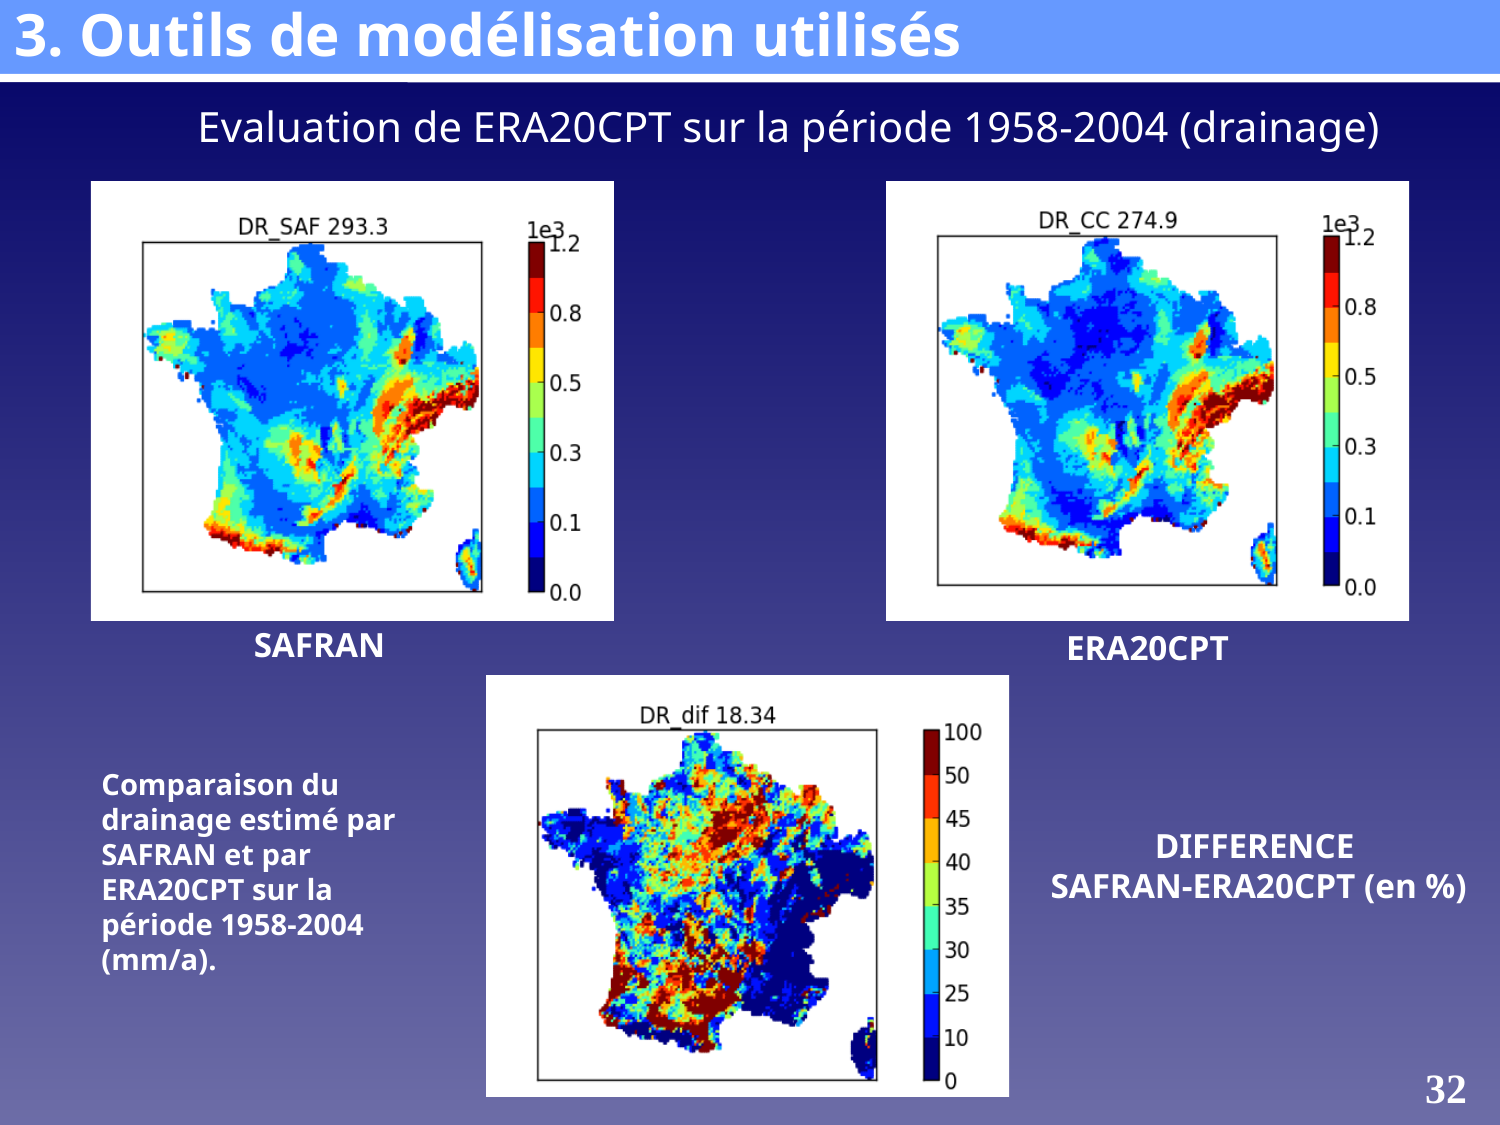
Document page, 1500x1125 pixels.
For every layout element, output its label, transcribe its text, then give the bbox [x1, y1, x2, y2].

picture [885, 181, 1410, 621]
text_box SAFRAN [238, 630, 401, 672]
text_box Comparaison du drainage estimé par SAFRAN et par ERA20CPT sur la période 1958-2004 (mm/a). [86, 759, 437, 984]
picture [90, 181, 615, 622]
text_box 3. Outils de modélisation utilisés [0, 1, 1500, 67]
slide_number 32 [1169, 1054, 1483, 1125]
text_box DIFFERENCE SAFRAN-ERA20CPT (en %) [1035, 817, 1483, 913]
picture [485, 674, 1010, 1097]
text_box Evaluation de ERA20CPT sur la période 1958-2004 (drainage) [182, 93, 1396, 158]
text_box ERA20CPT [1051, 629, 1244, 675]
